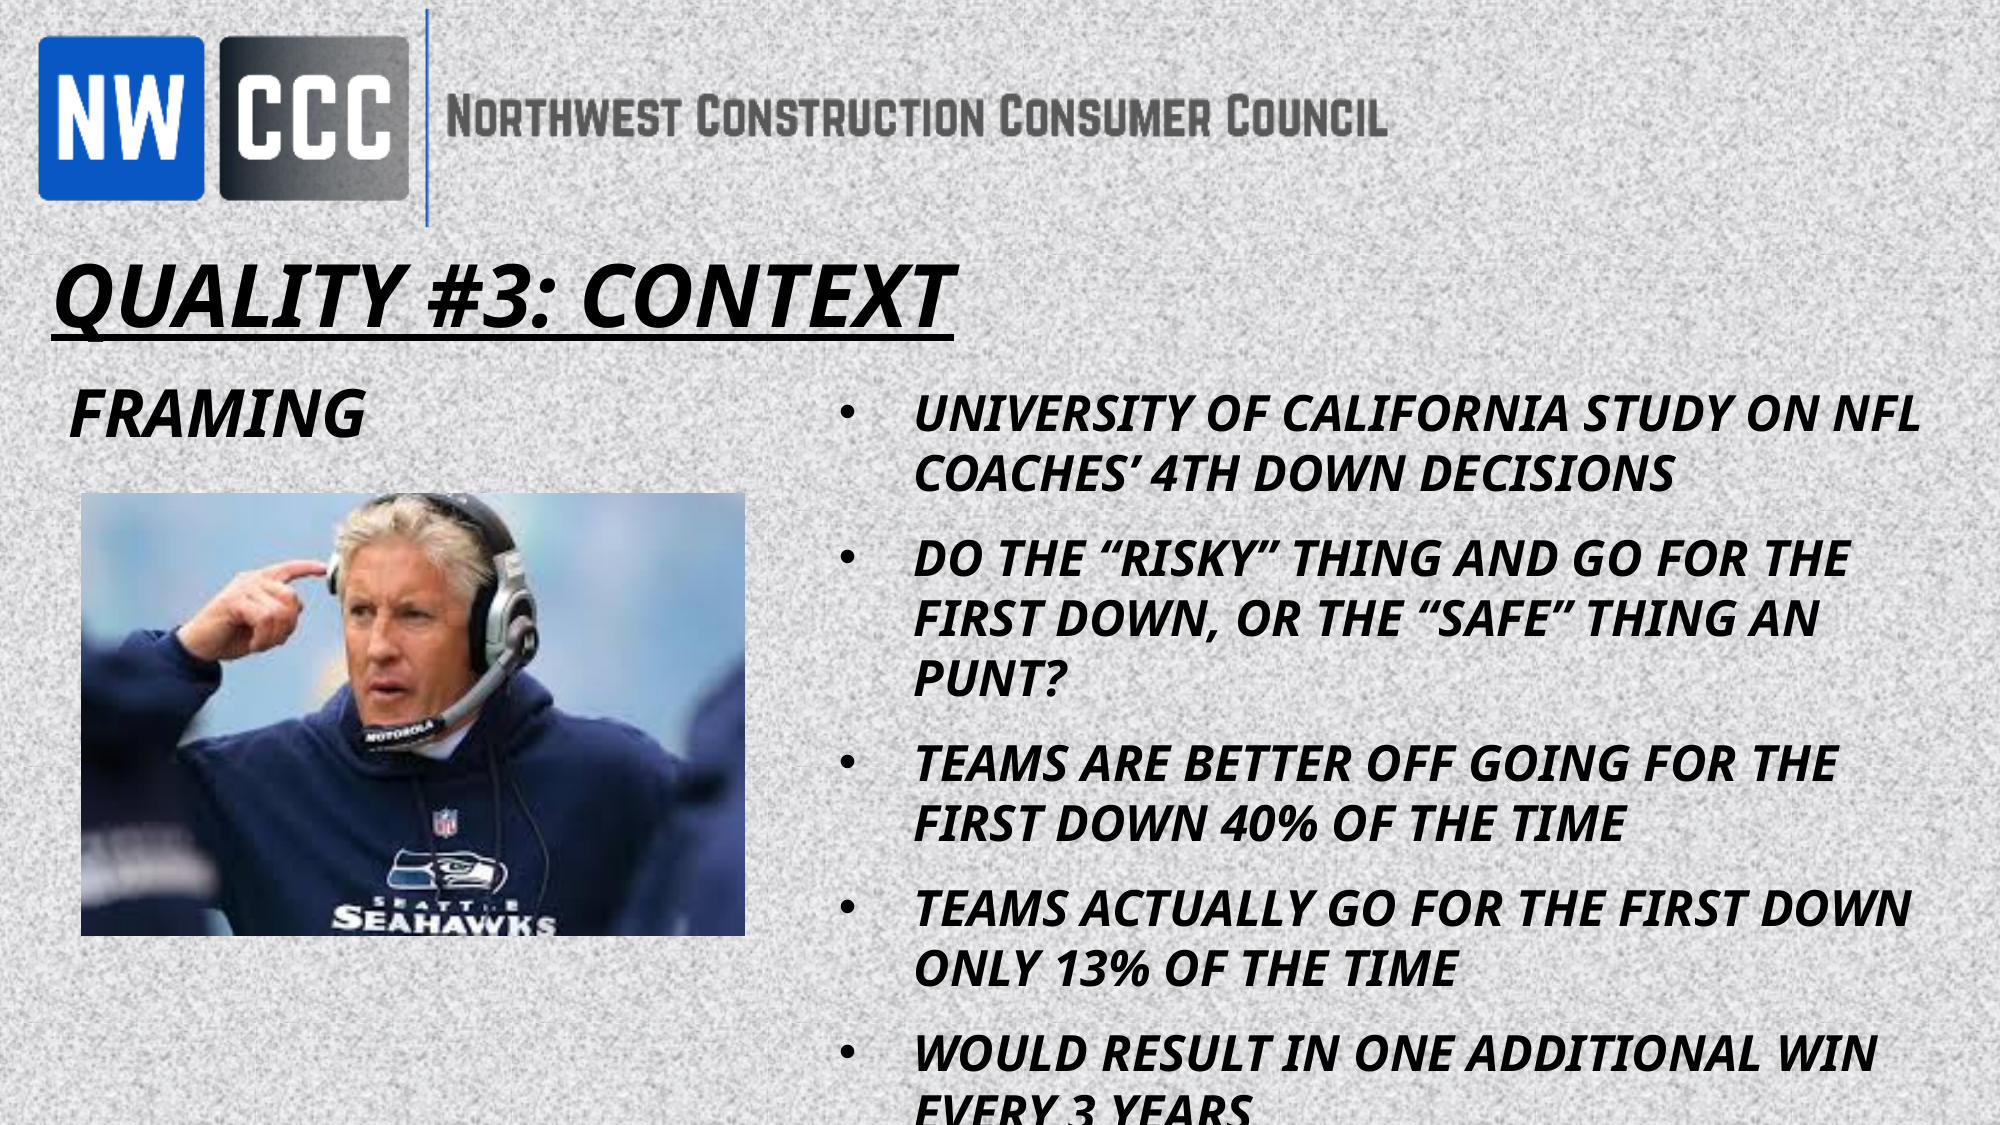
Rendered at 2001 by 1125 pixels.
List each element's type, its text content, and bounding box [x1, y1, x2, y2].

text_box University of California study on NFL coaches’ 4th down decisions Do the “Risky” thing and go for the first down, or the “Safe” thing an punt? Teams are better off going for the first down 40% of the time Teams actually go for the first down only 13% of the time Would result in one additional win every 3 years [824, 374, 1964, 1125]
picture [80, 493, 745, 936]
text_box Quality #3: Context Framing [36, 232, 1960, 1094]
picture [0, 0, 1436, 251]
